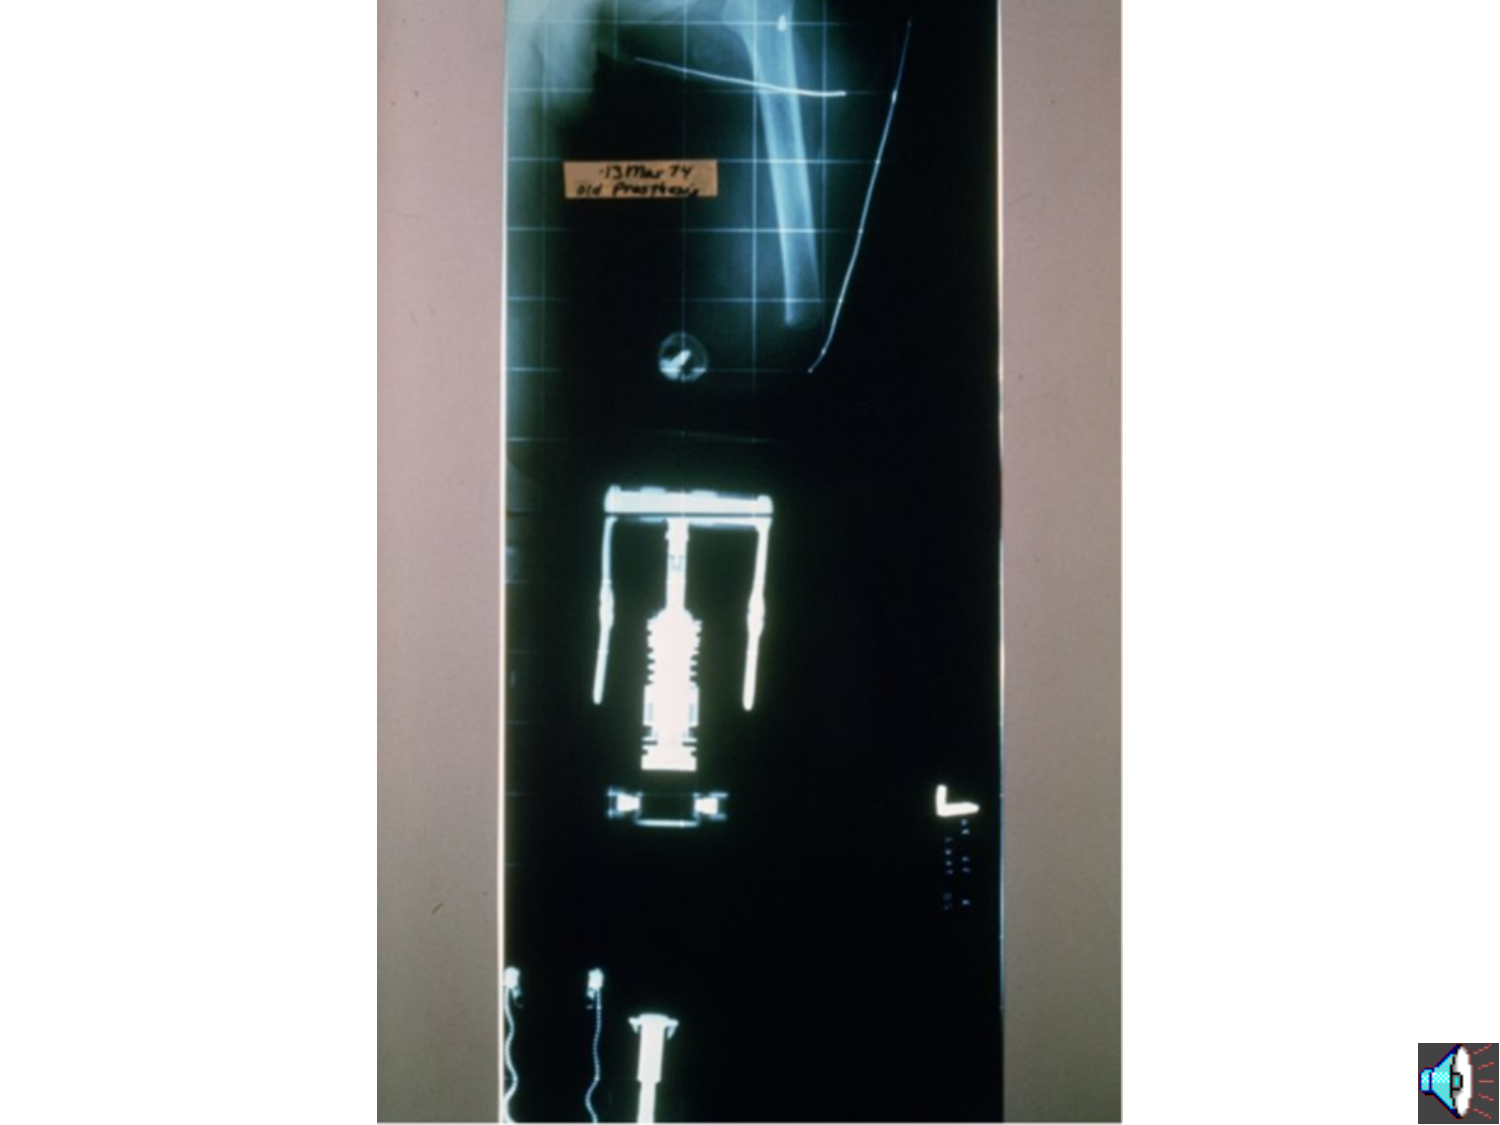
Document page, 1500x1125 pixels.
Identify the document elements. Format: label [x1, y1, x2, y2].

picture [377, 0, 1123, 1125]
picture [1416, 1041, 1500, 1125]
